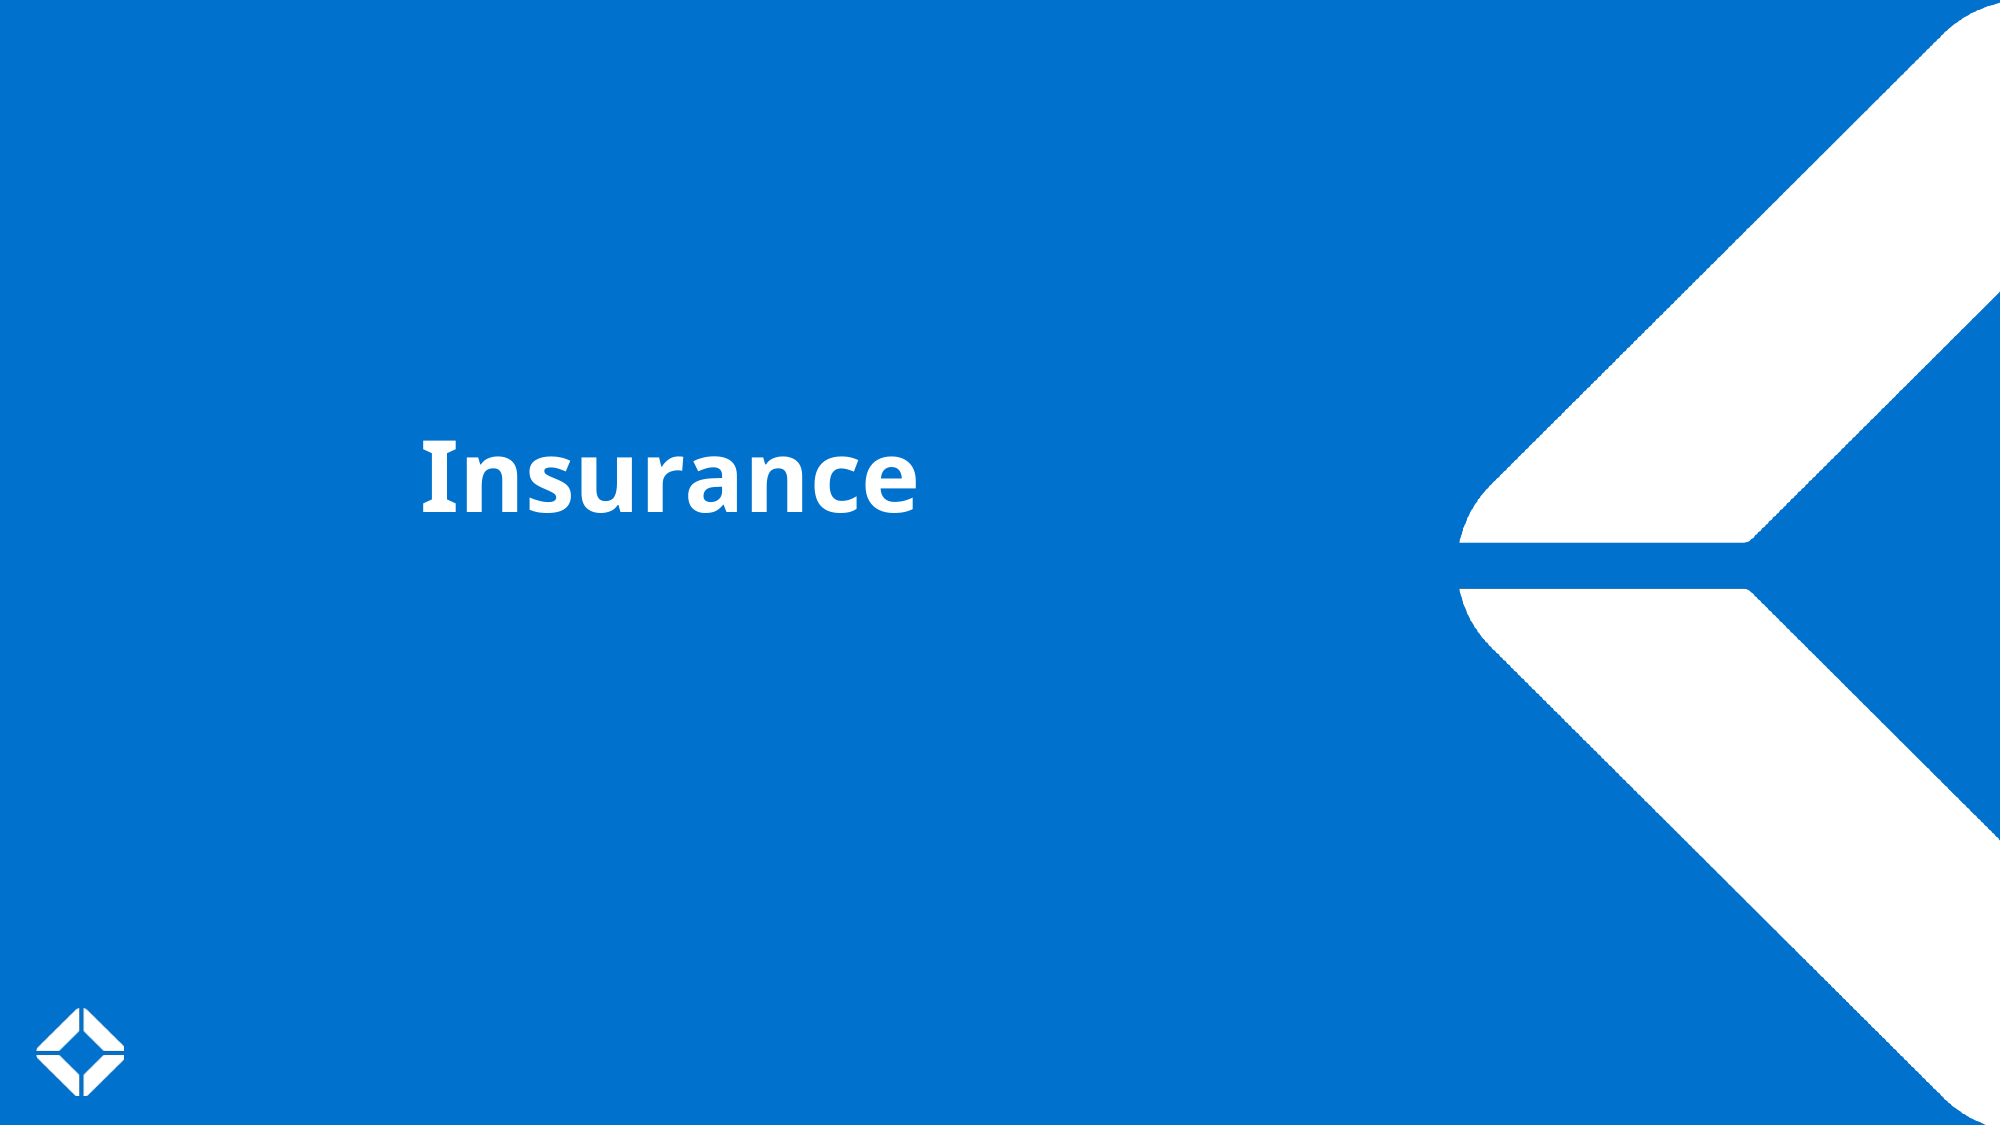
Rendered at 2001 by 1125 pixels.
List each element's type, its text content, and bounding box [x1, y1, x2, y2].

list Insurance [405, 391, 1298, 542]
